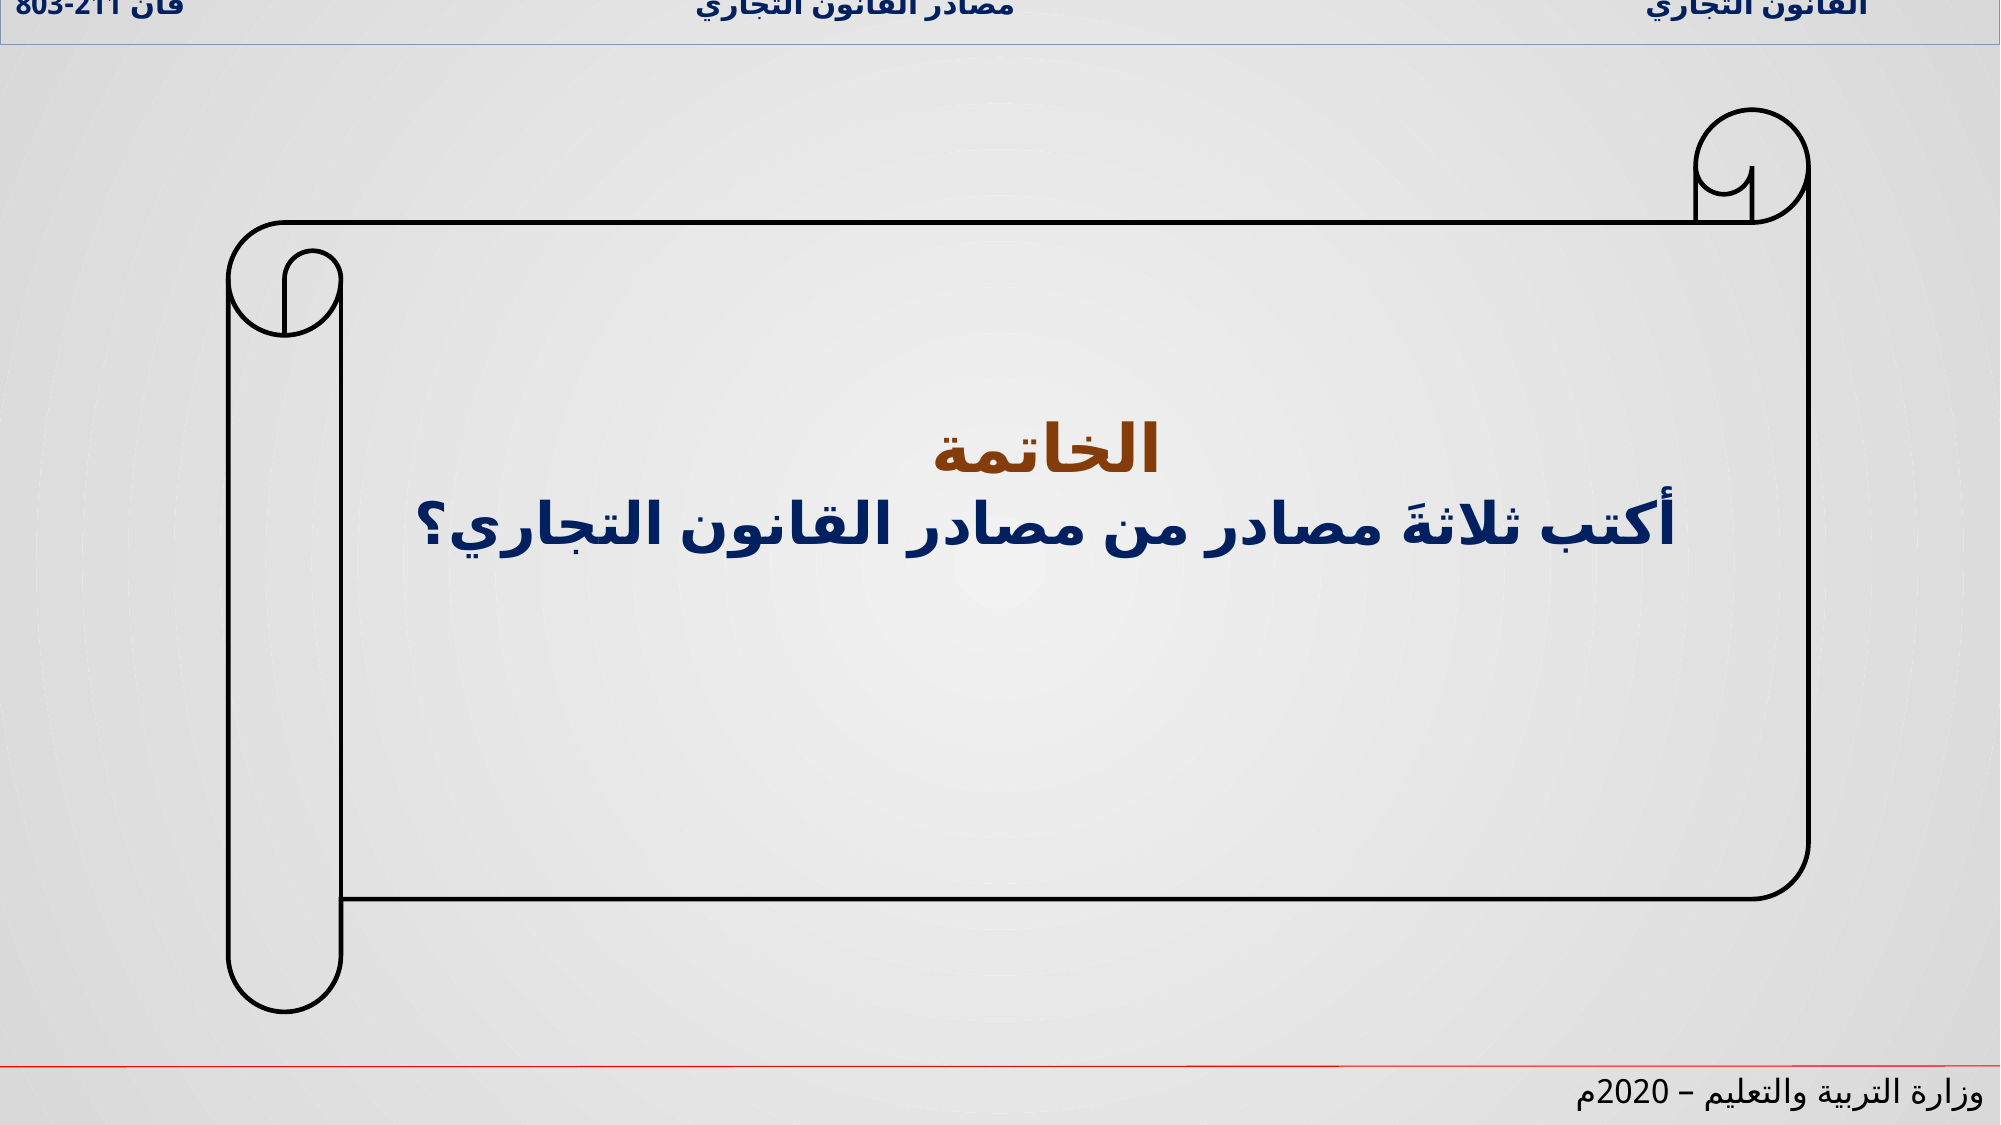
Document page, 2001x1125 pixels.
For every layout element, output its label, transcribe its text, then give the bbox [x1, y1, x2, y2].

text_box القانون التجاري مصادر القانون التجاري قان 211-803 [0, 0, 2000, 45]
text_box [0, 1062, 2000, 1119]
text_box الخاتمة أكتب ثلاثةَ مصادر من مصادر القانون التجاري؟ [227, 108, 1810, 1013]
